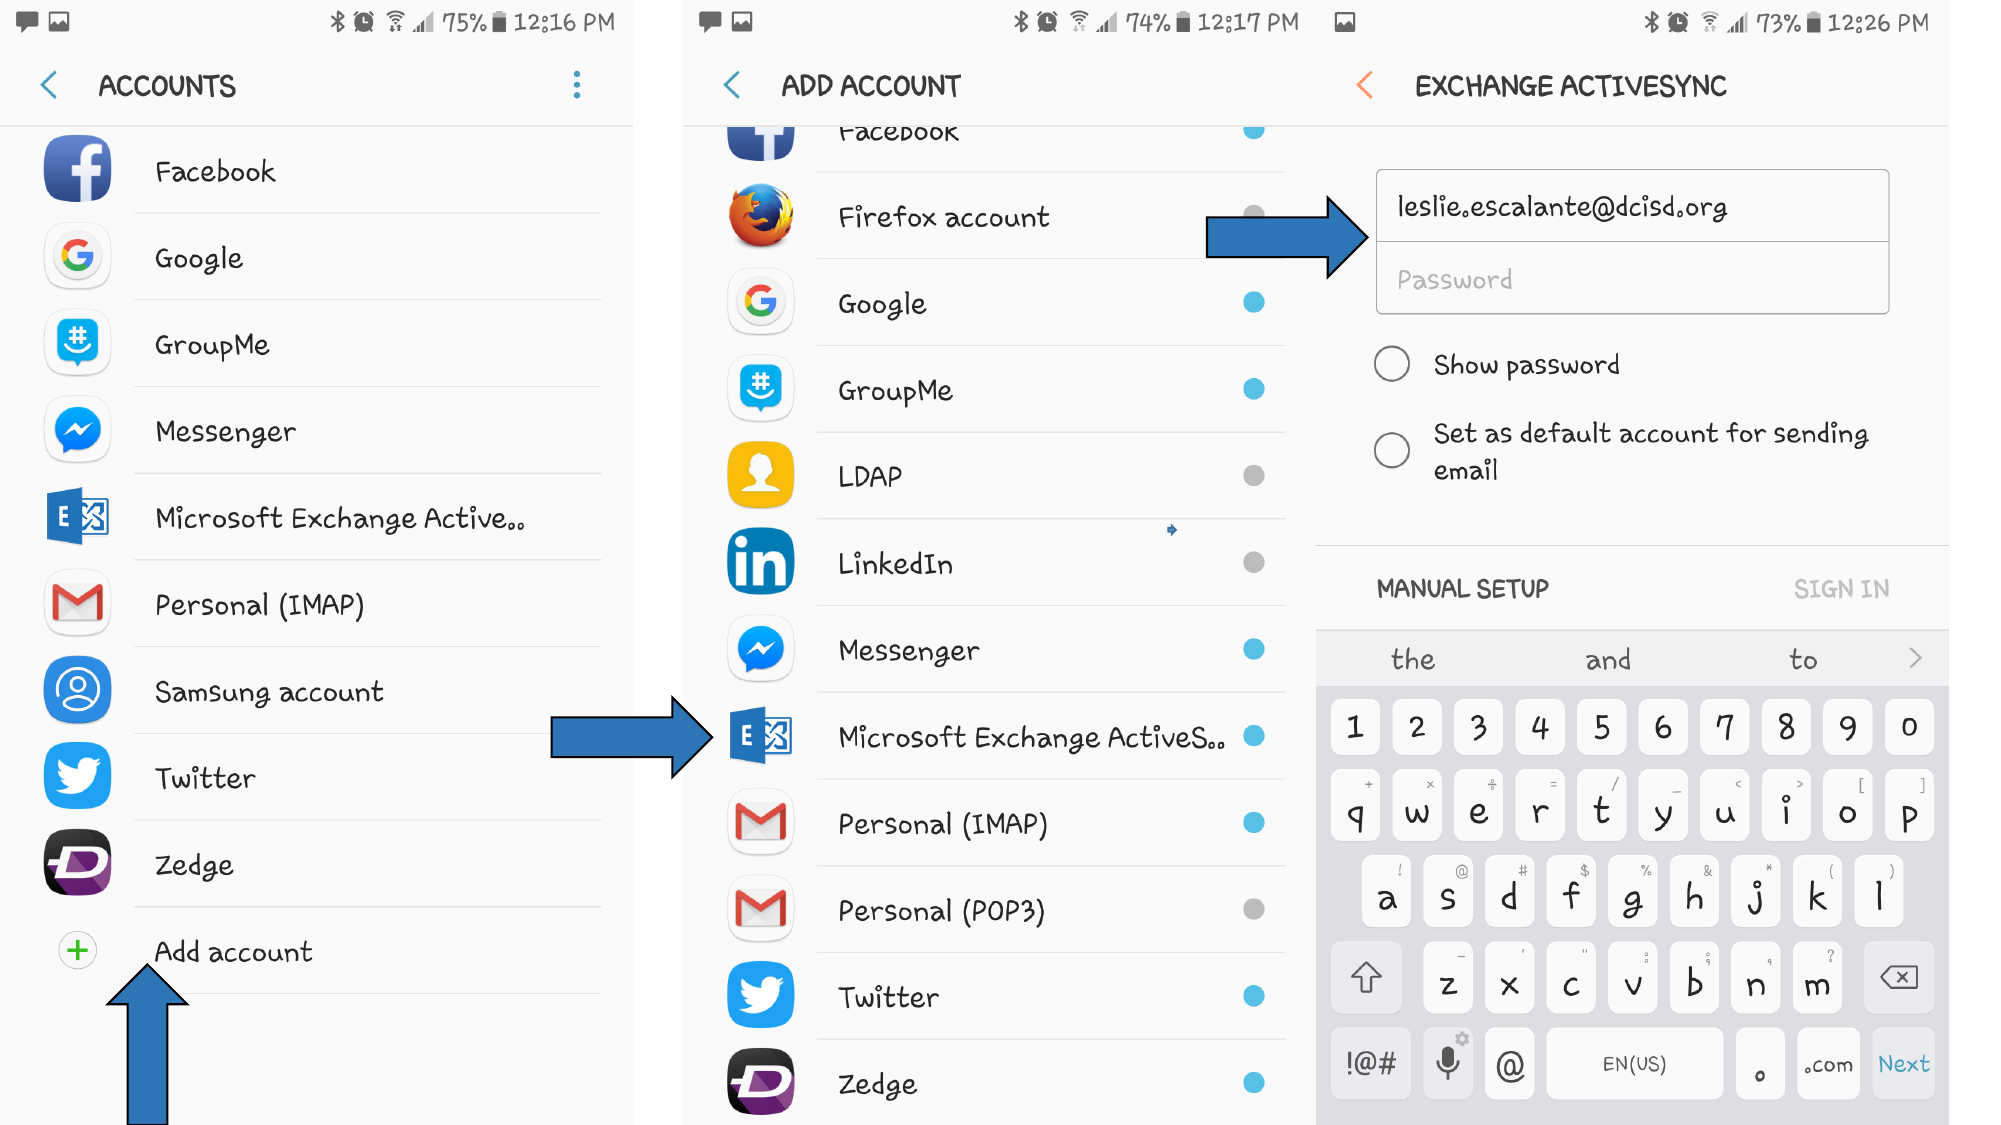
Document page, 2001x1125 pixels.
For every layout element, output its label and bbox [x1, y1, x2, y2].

text_box [633, 695, 683, 780]
picture [0, 0, 633, 1125]
picture [683, 0, 1949, 1125]
